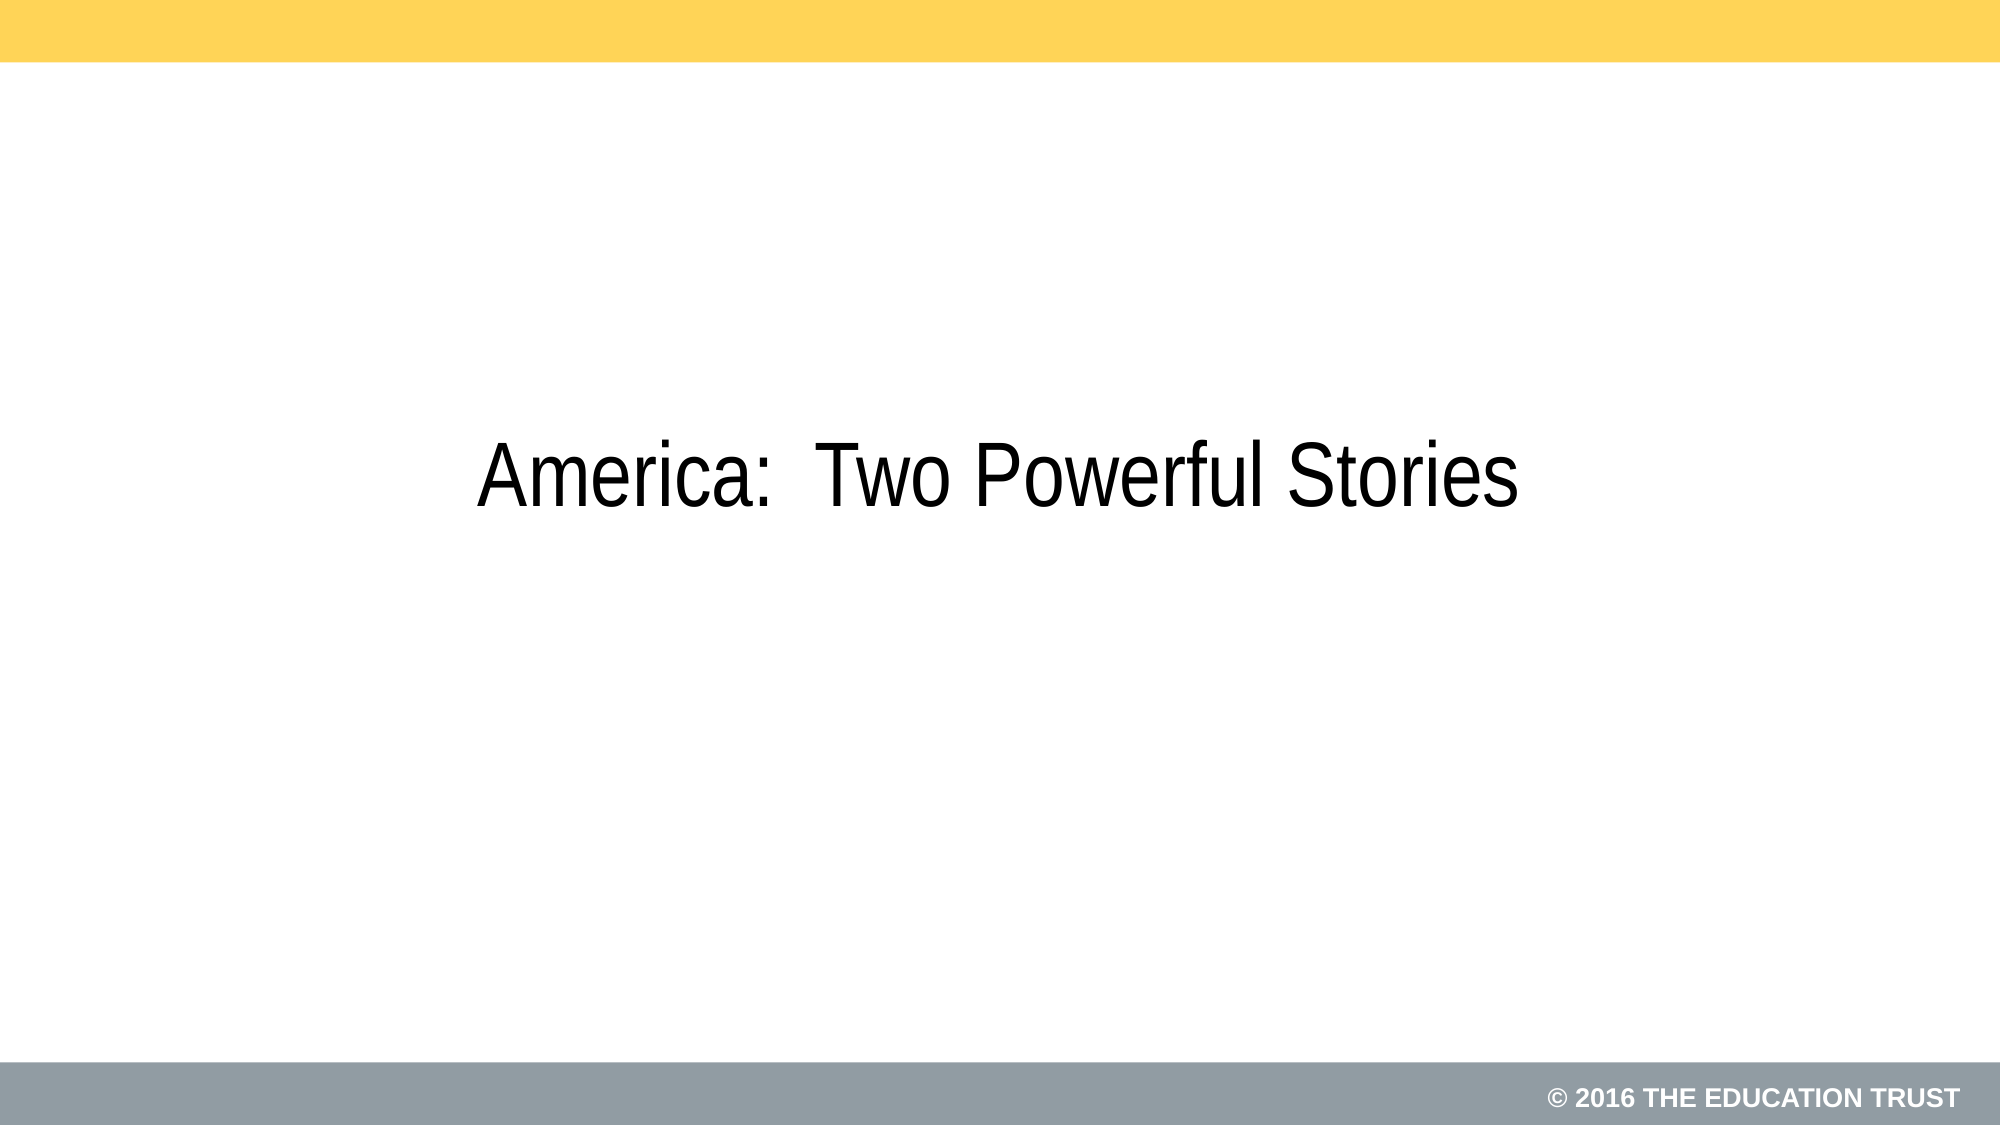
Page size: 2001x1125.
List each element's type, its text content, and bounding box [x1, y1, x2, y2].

title America: Two Powerful Stories [150, 349, 1850, 591]
